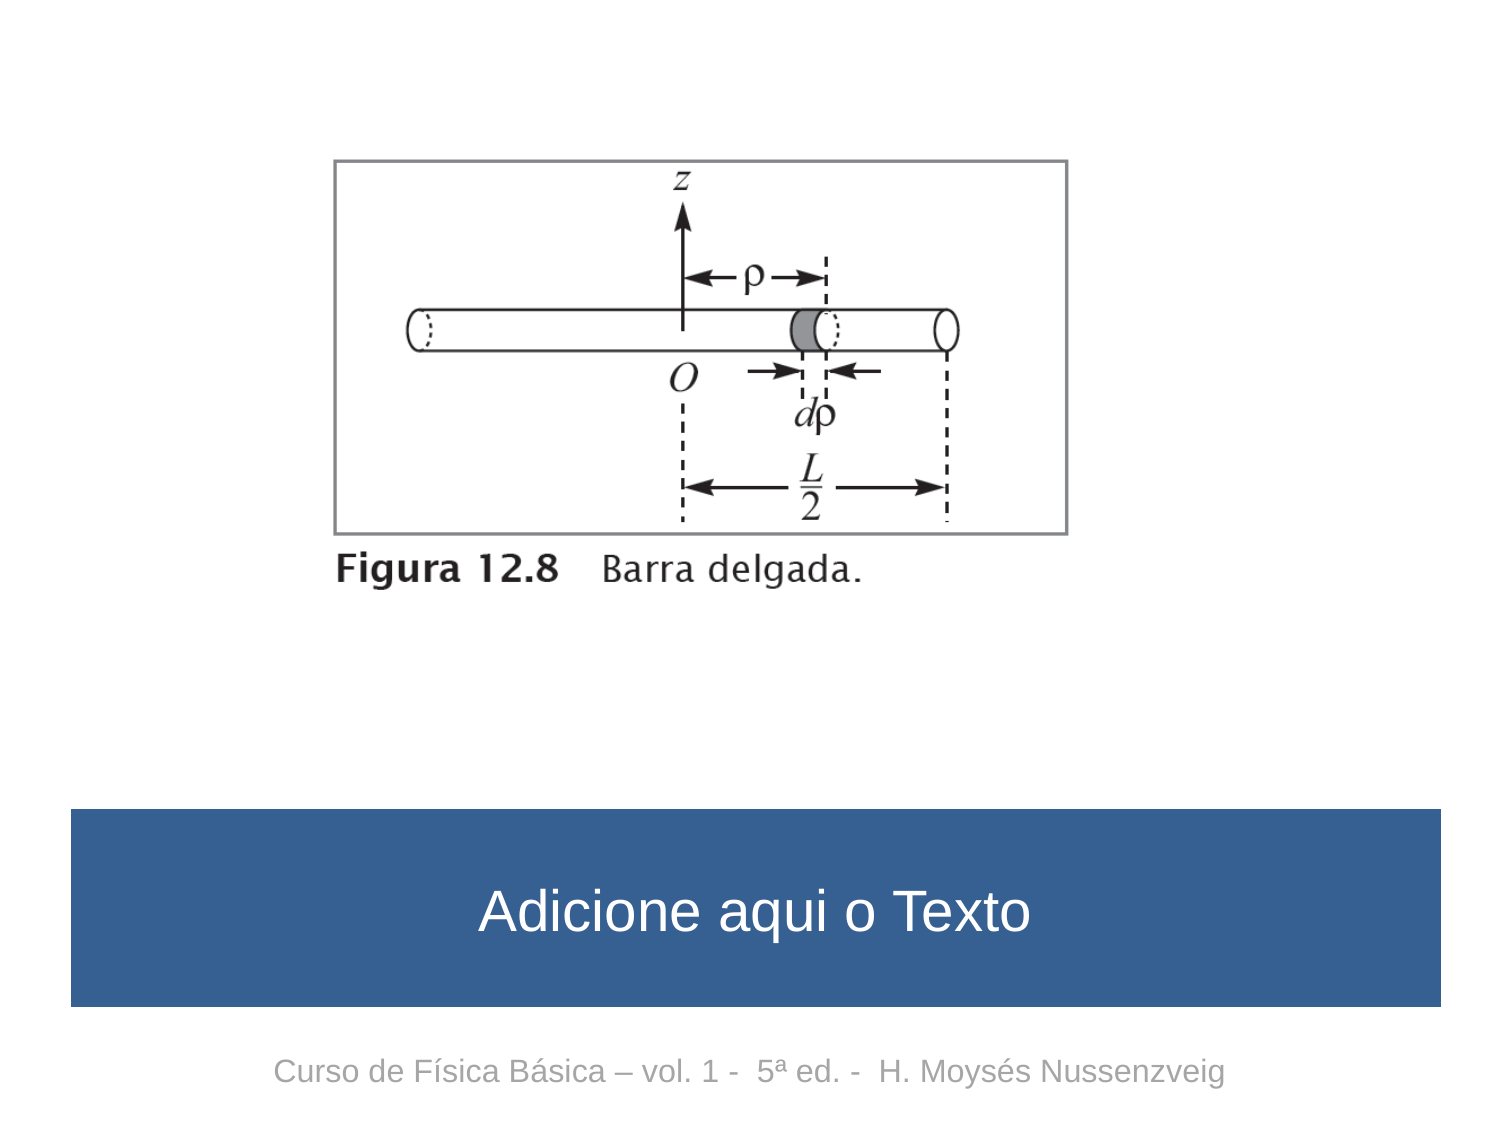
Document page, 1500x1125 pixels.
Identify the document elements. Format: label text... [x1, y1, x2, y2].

text_box Adicione aqui o Texto [70, 808, 1442, 1008]
picture [312, 136, 1083, 608]
footer Curso de Física Básica – vol. 1 - 5ª ed. - H. Moysés Nussenzveig [0, 1042, 1500, 1103]
